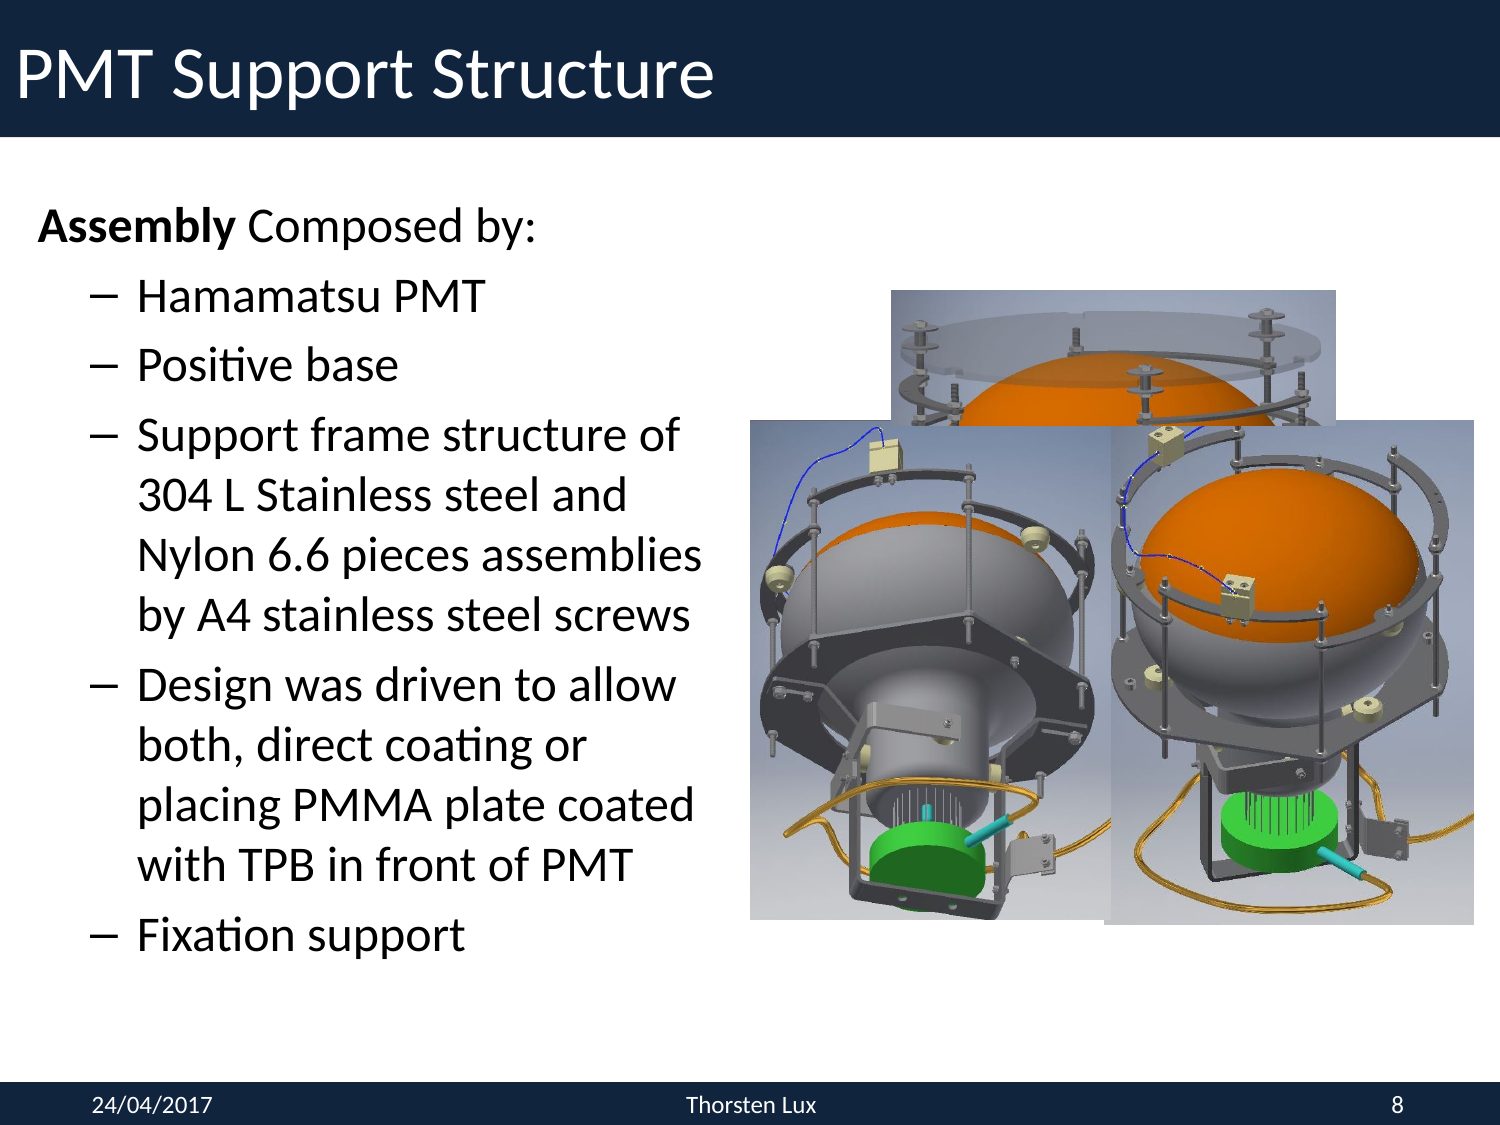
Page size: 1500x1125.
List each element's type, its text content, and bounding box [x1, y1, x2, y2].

slide_number 8 [1068, 1082, 1419, 1125]
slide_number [76, 1082, 427, 1125]
footer Thorsten Lux [513, 1082, 989, 1125]
text_box PMT Support Structure [0, 0, 1500, 138]
list Assembly Composed by: Hamamatsu PMT Positive base Support frame structure of 304 L Stainless steel and Nylon 6.6 pieces assemblies by A4 stainless steel screws Design was driven to allow both, direct coating or placing PMMA plate coated with TPB in front of PMT Fixation support [0, 184, 750, 1012]
picture [749, 290, 1474, 925]
